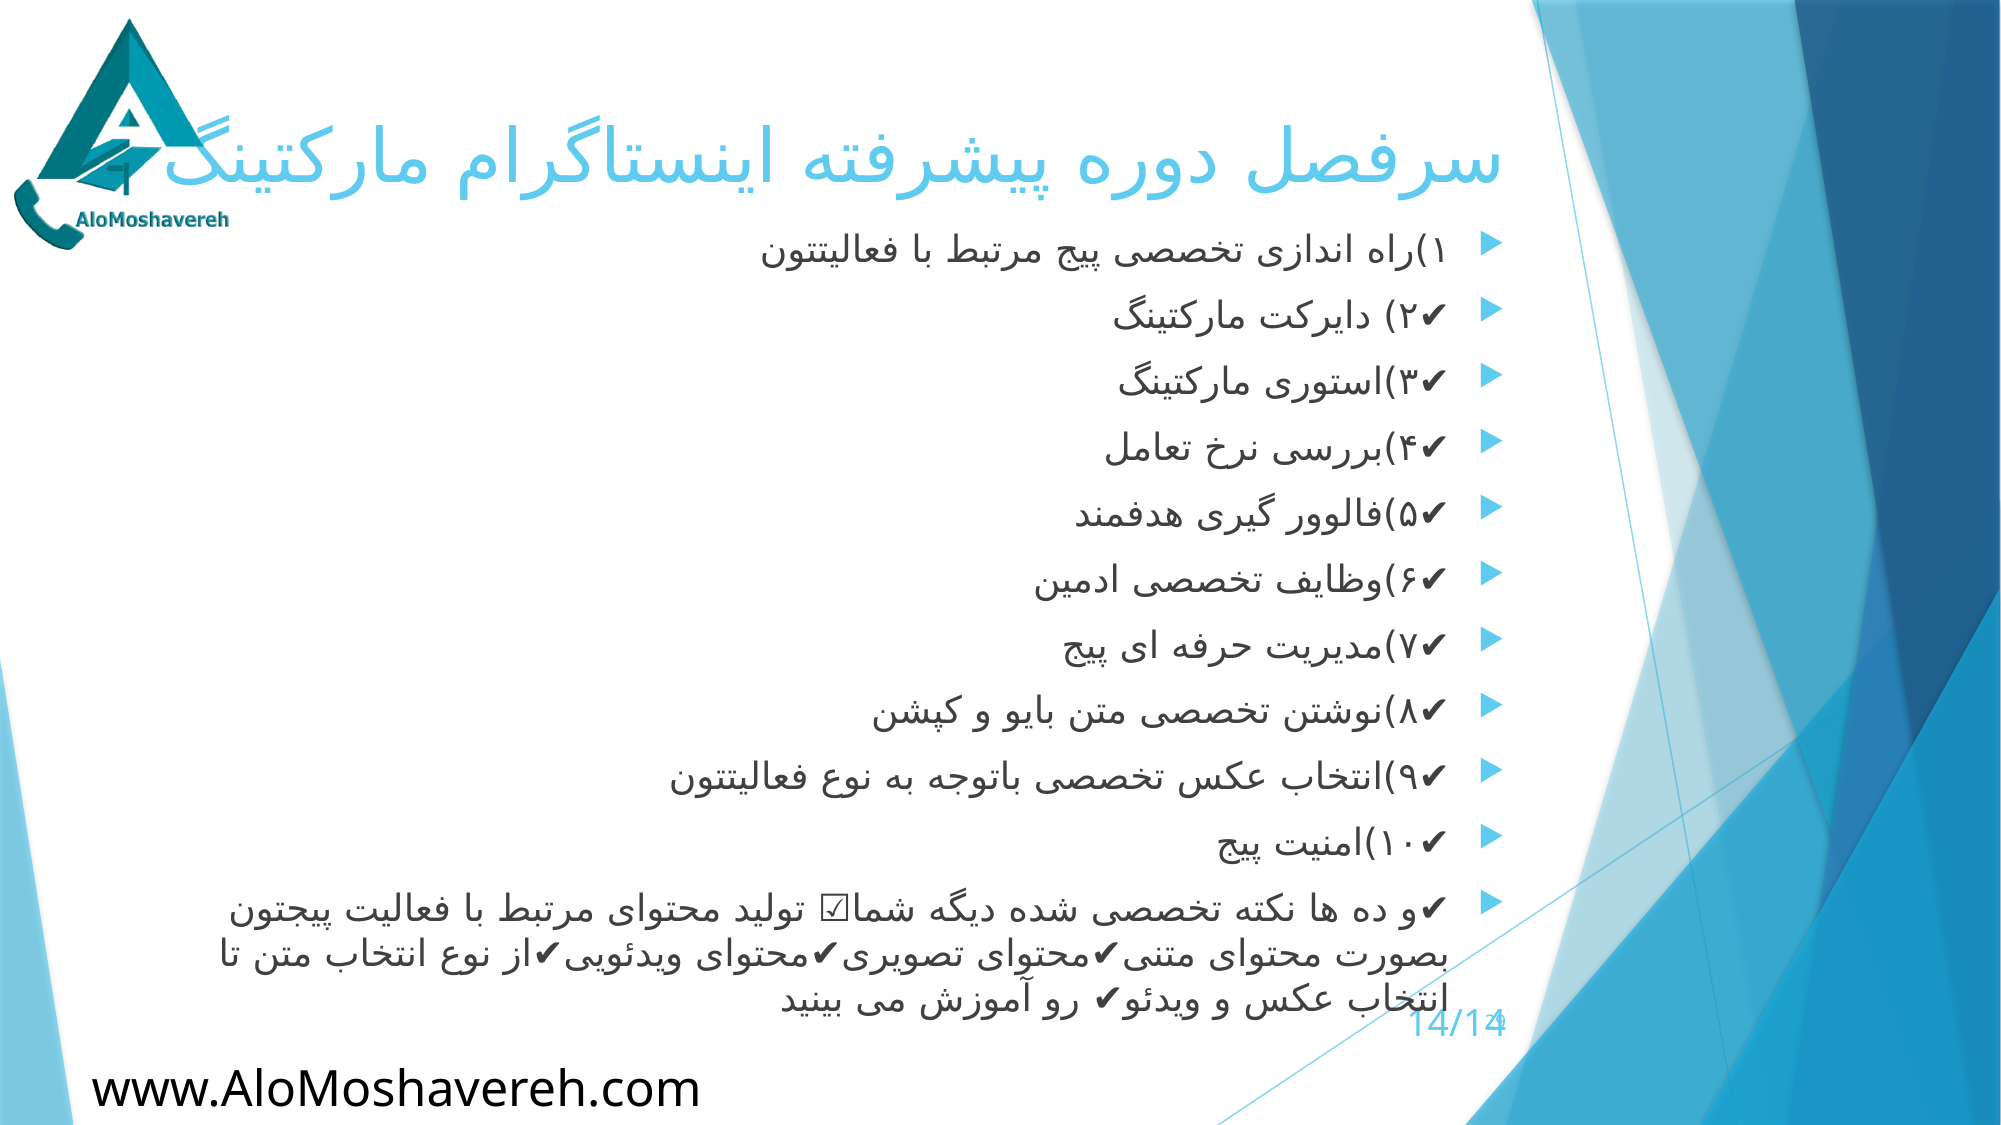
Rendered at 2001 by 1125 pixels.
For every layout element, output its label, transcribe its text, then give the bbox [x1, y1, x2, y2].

list ۱)راه اندازی تخصصی پیج مرتبط با فعالیتتون ✔️۲) دایرکت مارکتینگ ✔️۳)استوری مارکتینگ ✔️۴)بررسی نرخ تعامل ✔️۵)فالوور گیری هدفمند ✔️۶)وظایف تخصصی ادمین ✔️۷)مدیریت حرفه ای پیج ✔️۸)نوشتن تخصصی متن بایو و کپشن ✔️۹)انتخاب عکس تخصصی باتوجه به نوع فعالیتتون ✔️۱۰)امنیت پیج ✔️و ده ها نکته تخصصی شده دیگه شما☑️ تولید محتوای مرتبط با فعالیت پیجتون بصورت محتوای متنی✔️محتوای تصویری✔️محتوای ویدئویی✔️از نوع انتخاب متن تا انتخاب عکس و ویدئو✔️ رو آموزش می بینید [111, 217, 1522, 991]
title سرفصل دوره پیشرفته اینستاگرام مارکتینگ [261, 99, 1522, 217]
picture [0, 0, 257, 257]
text_box 14/14 [1389, 991, 1522, 1051]
text_box www.AloMoshavereh.com [76, 1049, 924, 1124]
